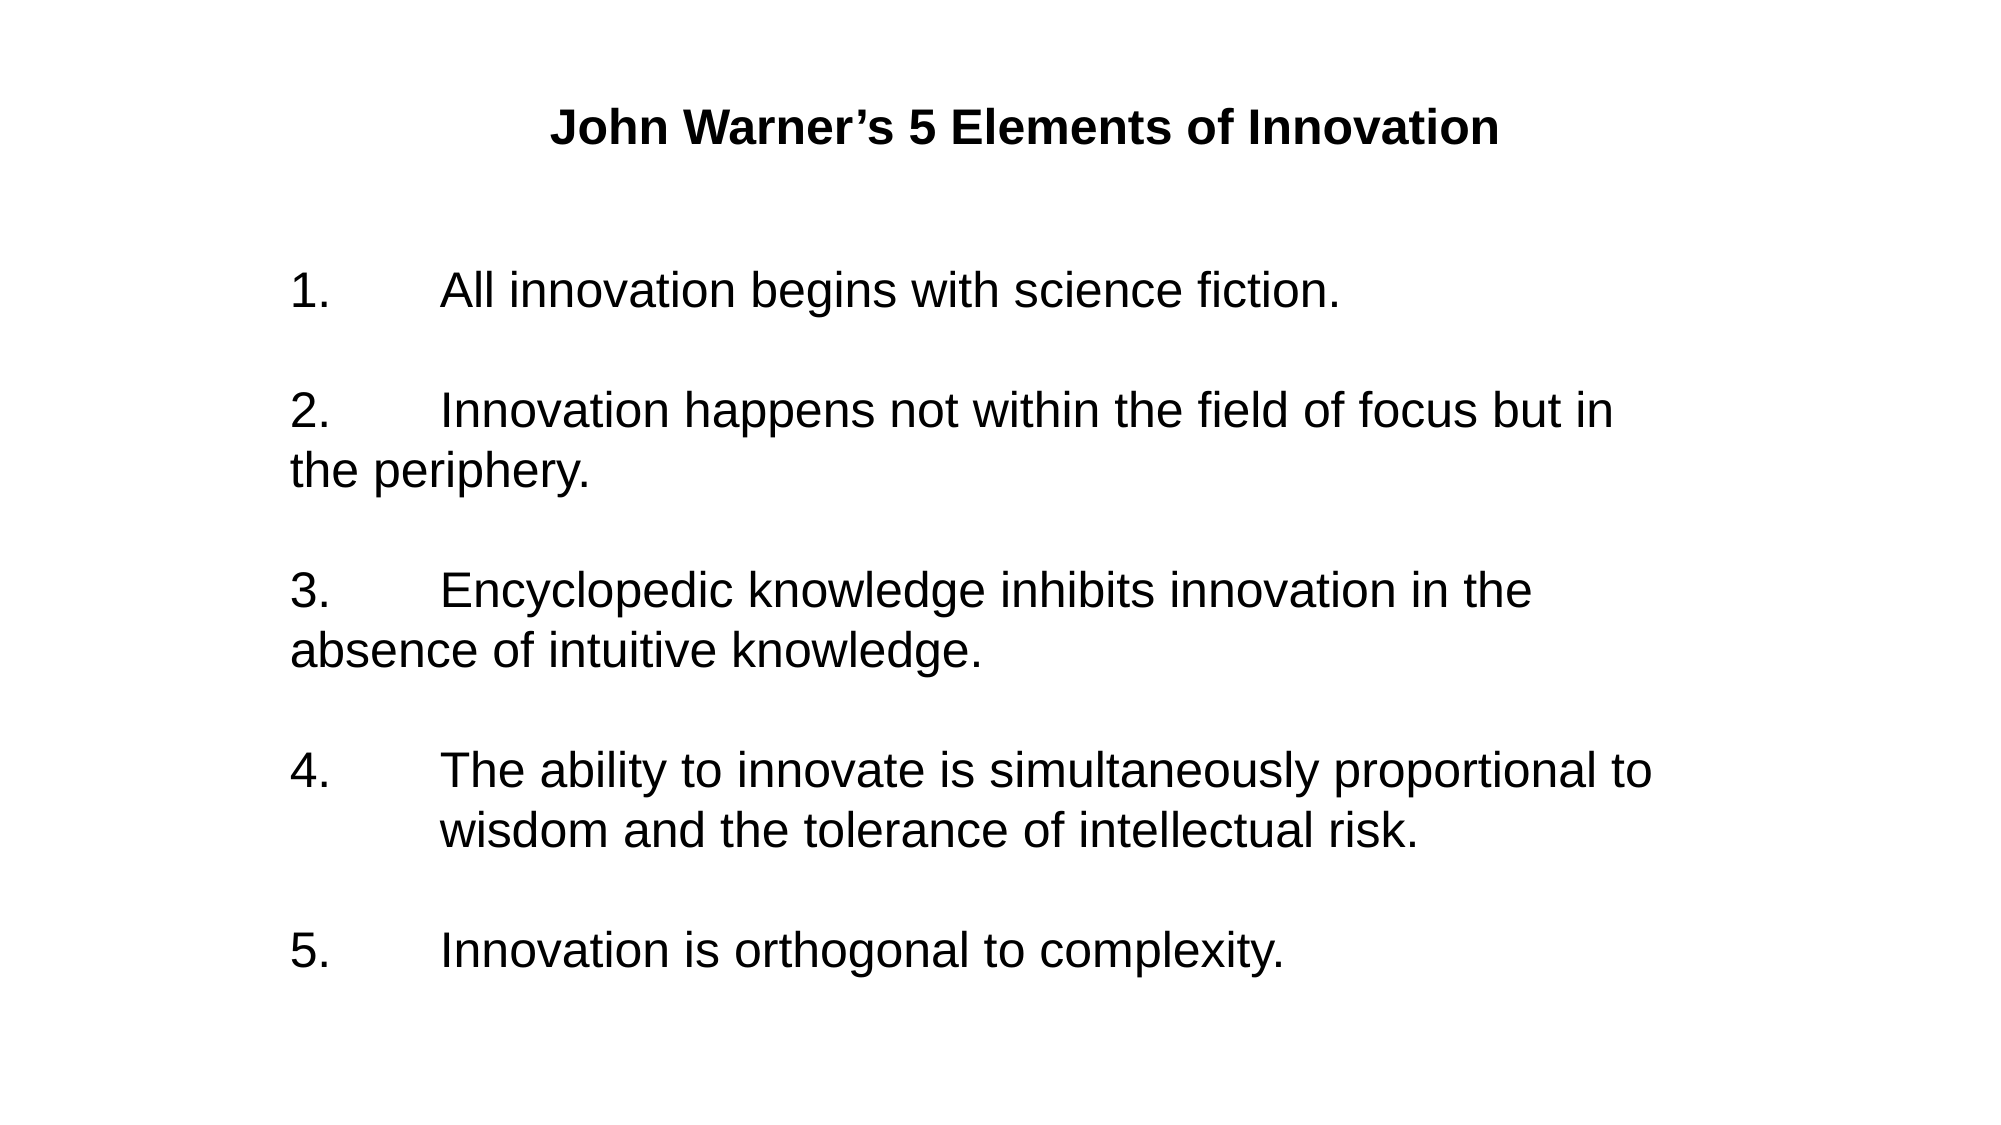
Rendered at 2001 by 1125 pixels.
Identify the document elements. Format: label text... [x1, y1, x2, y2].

text_box 1. All innovation begins with science fiction. 2. Innovation happens not within the field of focus but in the periphery. 3. Encyclopedic knowledge inhibits innovation in the absence of intuitive knowledge. 4. The ability to innovate is simultaneously proportional to wisdom and the tolerance of intellectual risk. 5. Innovation is orthogonal to complexity. [274, 249, 1713, 1045]
text_box John Warner’s 5 Elements of Innovation [535, 87, 1516, 163]
